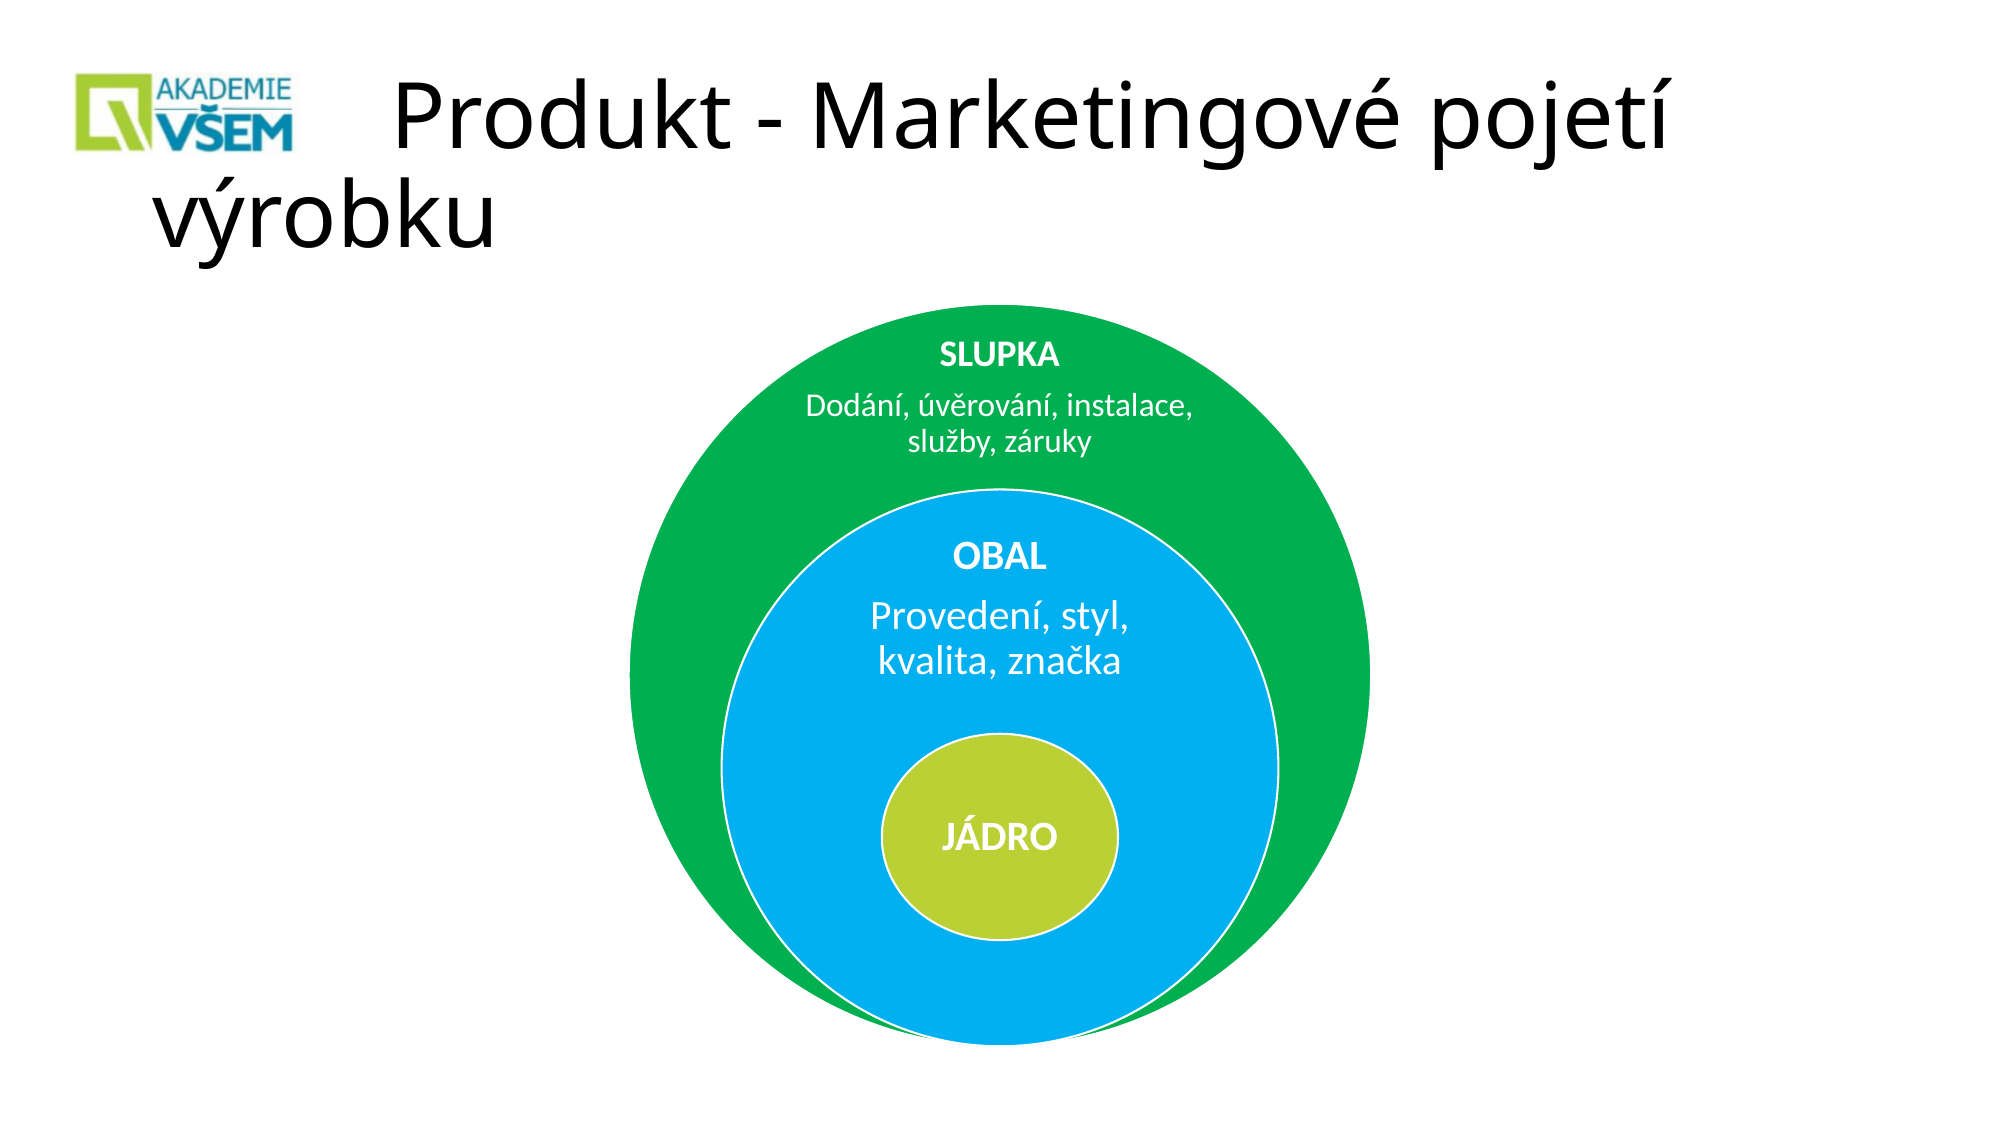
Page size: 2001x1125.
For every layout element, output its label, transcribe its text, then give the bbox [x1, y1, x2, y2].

title Produkt - Marketingové pojetí výrobku [137, 59, 1863, 278]
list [99, 303, 1900, 1047]
picture [64, 60, 306, 160]
